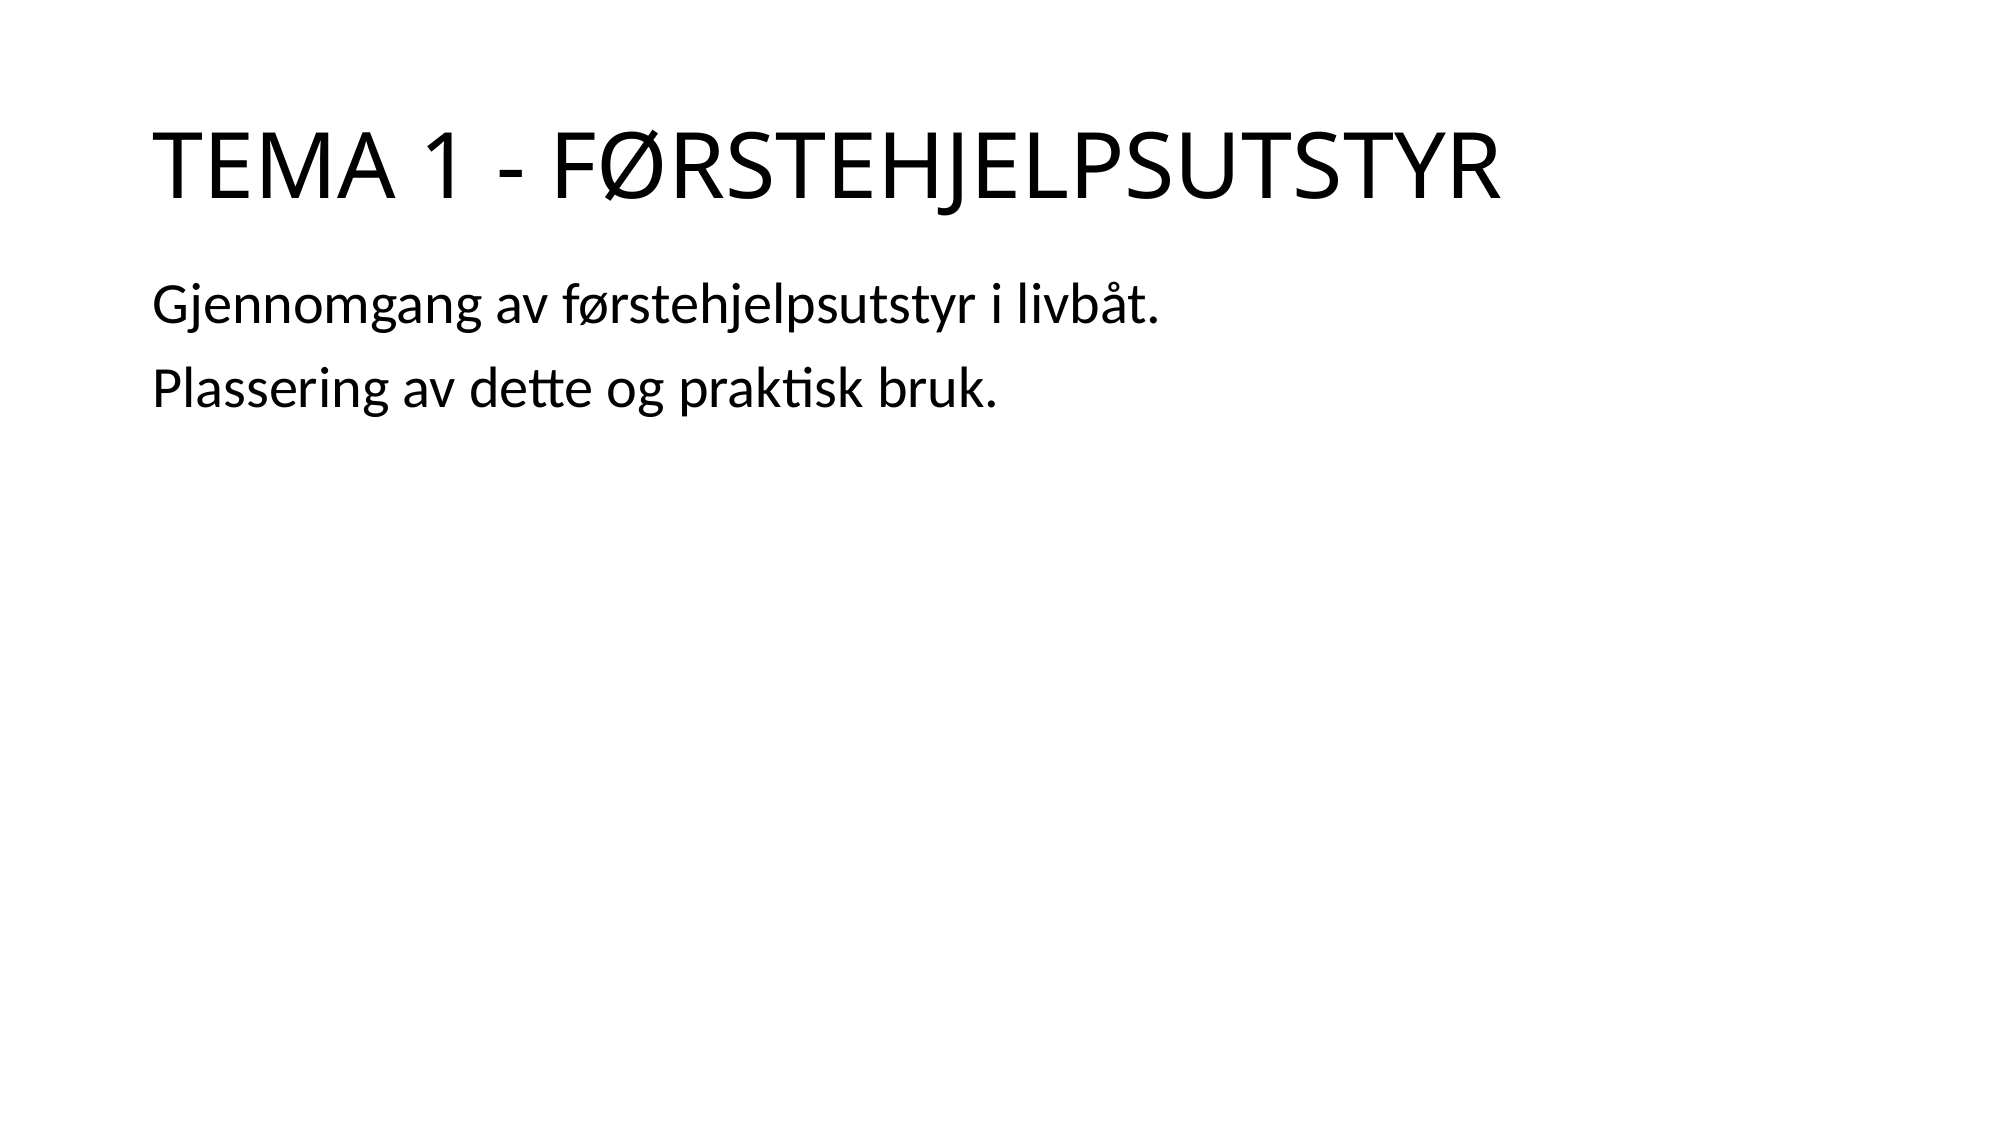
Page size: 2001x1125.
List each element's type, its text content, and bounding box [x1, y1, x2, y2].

list Gjennomgang av førstehjelpsutstyr i livbåt. Plassering av dette og praktisk bruk. [137, 265, 1863, 1014]
title TEMA 1 - FØRSTEHJELPSUTSTYR [137, 59, 1863, 265]
